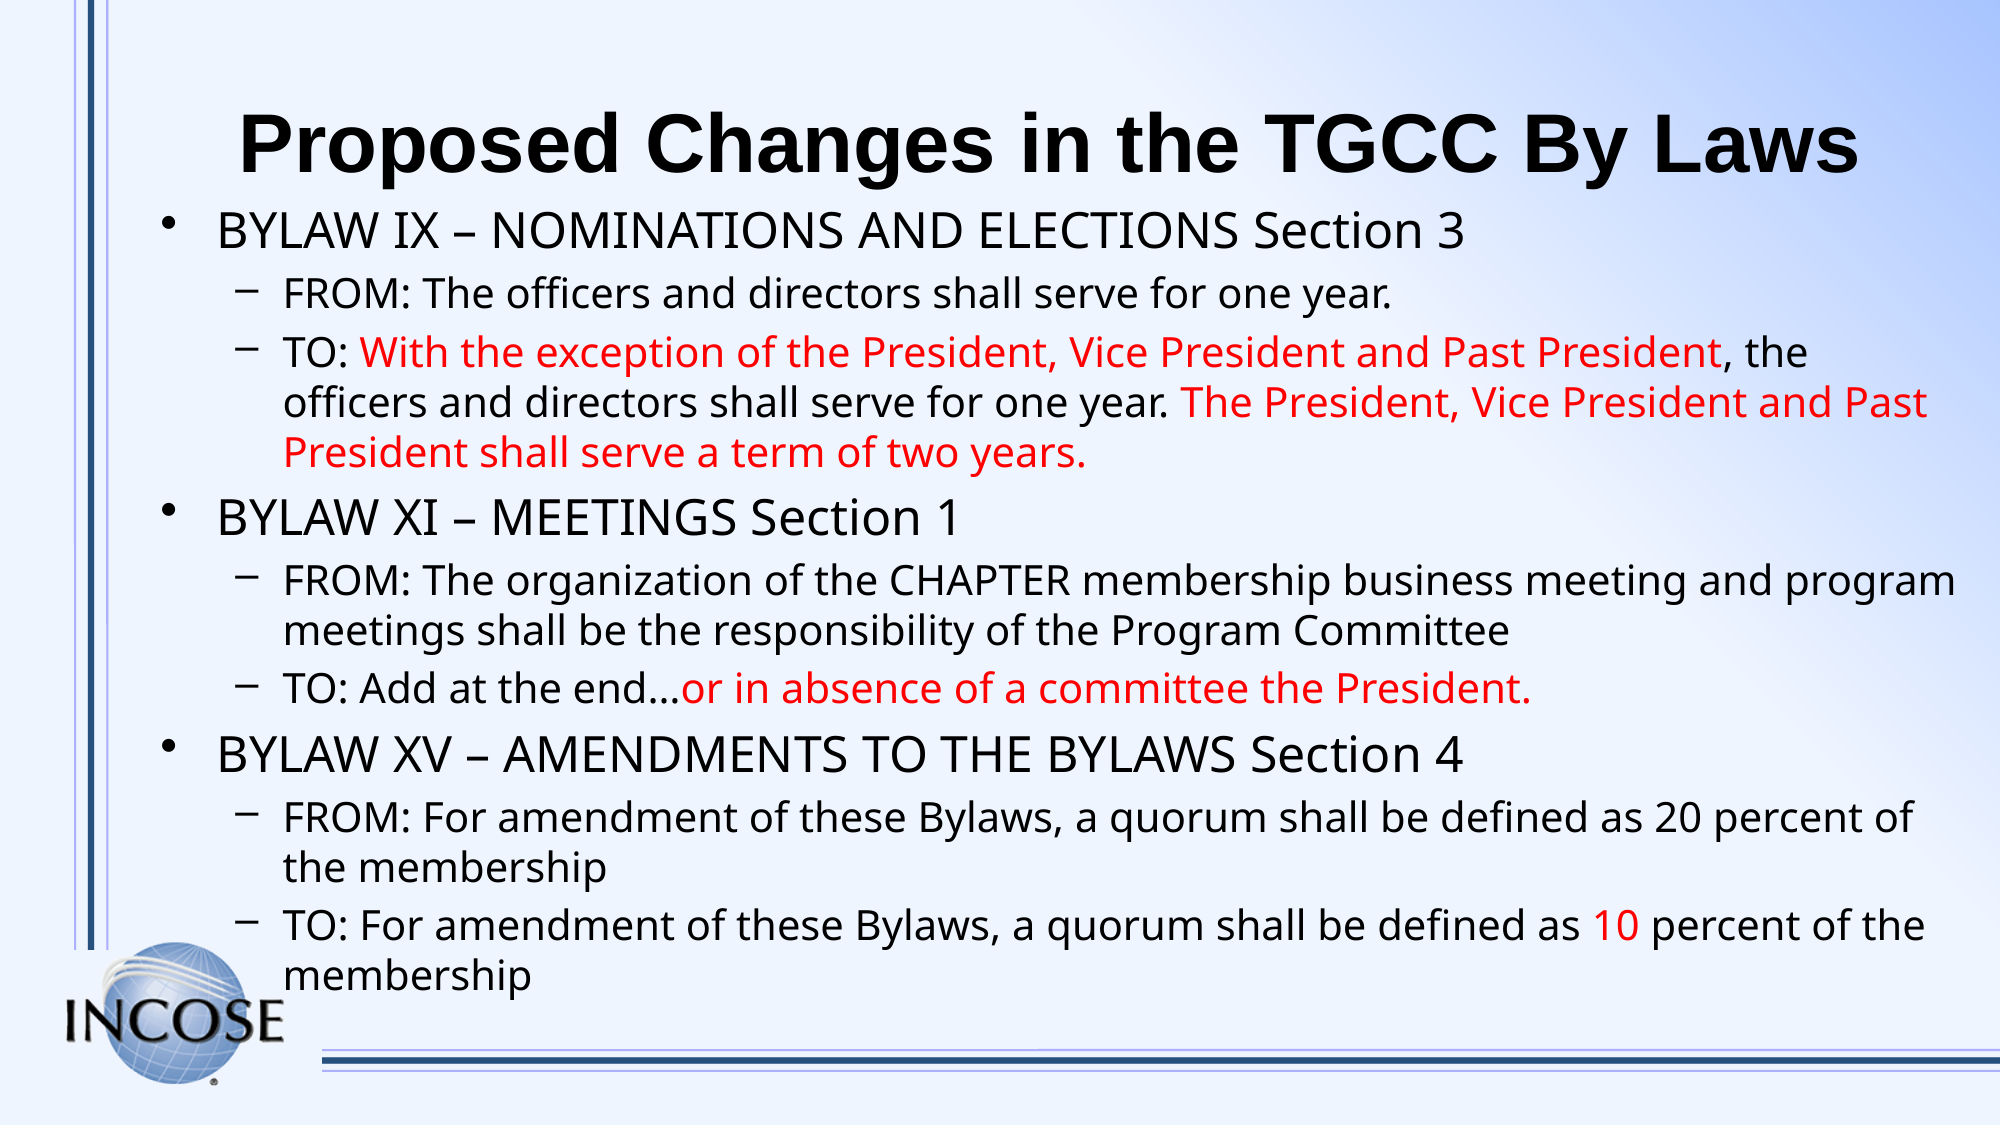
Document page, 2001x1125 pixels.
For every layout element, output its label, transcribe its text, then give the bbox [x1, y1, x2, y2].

picture [62, 937, 288, 1091]
list BYLAW IX – NOMINATIONS AND ELECTIONS Section 3 FROM: The officers and directors shall serve for one year. TO: With the exception of the President, Vice President and Past President, the officers and directors shall serve for one year. The President, Vice President and Past President shall serve a term of two years. BYLAW XI – MEETINGS Section 1 FROM: The organization of the CHAPTER membership business meeting and program meetings shall be the responsibility of the Program Committee TO: Add at the end…or in absence of a committee the President. BYLAW XV – AMENDMENTS TO THE BYLAWS Section 4 FROM: For amendment of these Bylaws, a quorum shall be defined as 20 percent of the membership TO: For amendment of these Bylaws, a quorum shall be defined as 10 percent of the membership [145, 191, 1975, 934]
title Proposed Changes in the TGCC By Laws [150, 45, 1950, 233]
